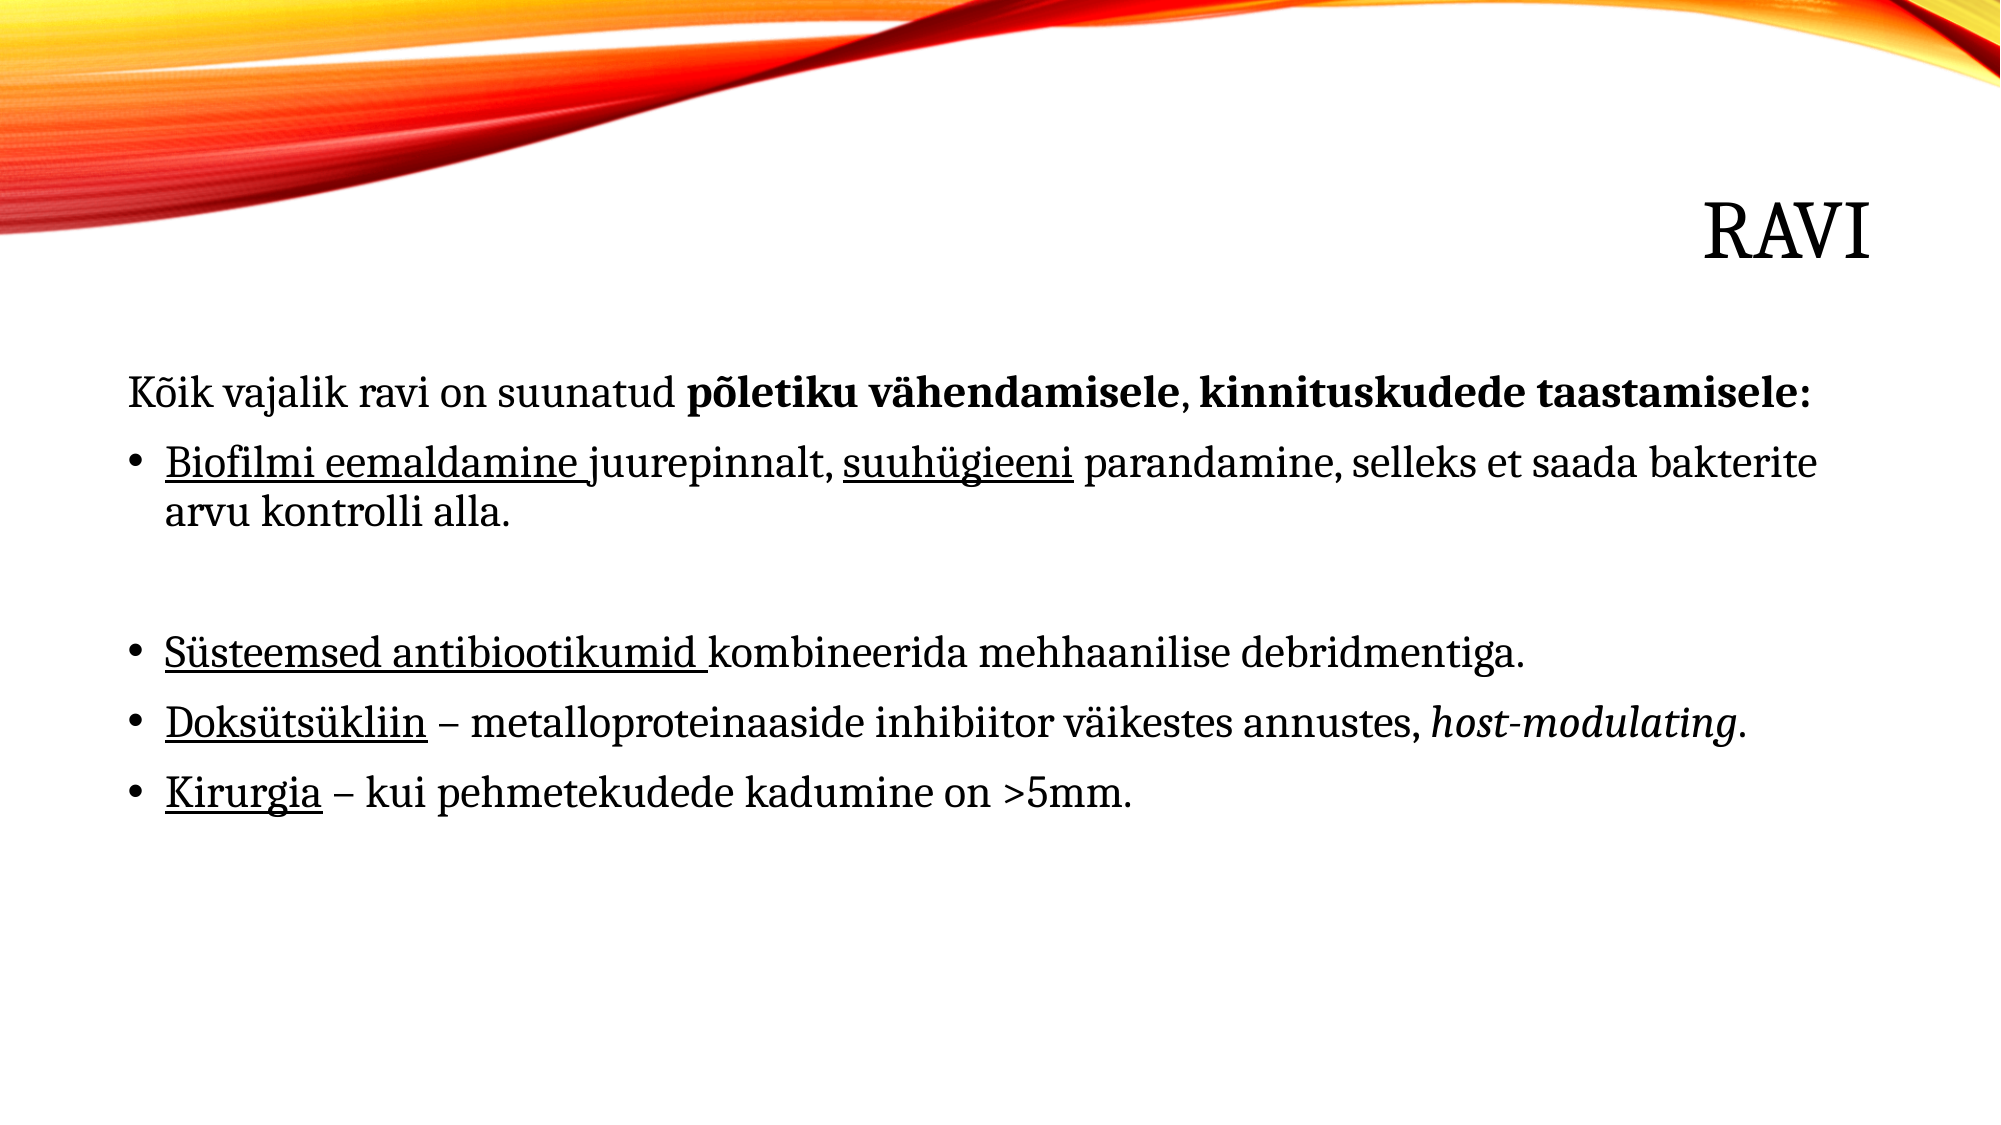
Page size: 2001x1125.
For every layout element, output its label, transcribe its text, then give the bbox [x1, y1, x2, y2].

picture [0, 0, 2000, 237]
title Ravi [474, 125, 1888, 338]
list Kõik vajalik ravi on suunatud põletiku vähendamisele, kinnituskudede taastamisele: Biofilmi eemaldamine juurepinnalt, suuhügieeni parandamine, selleks et saada bakterite arvu kontrolli alla. Süsteemsed antibiootikumid kombineerida mehhaanilise debridmentiga. Doksütsükliin – metalloproteinaaside inhibiitor väikestes annustes, host-modulating. Kirurgia – kui pehmetekudede kadumine on >5mm. [112, 360, 1888, 1021]
